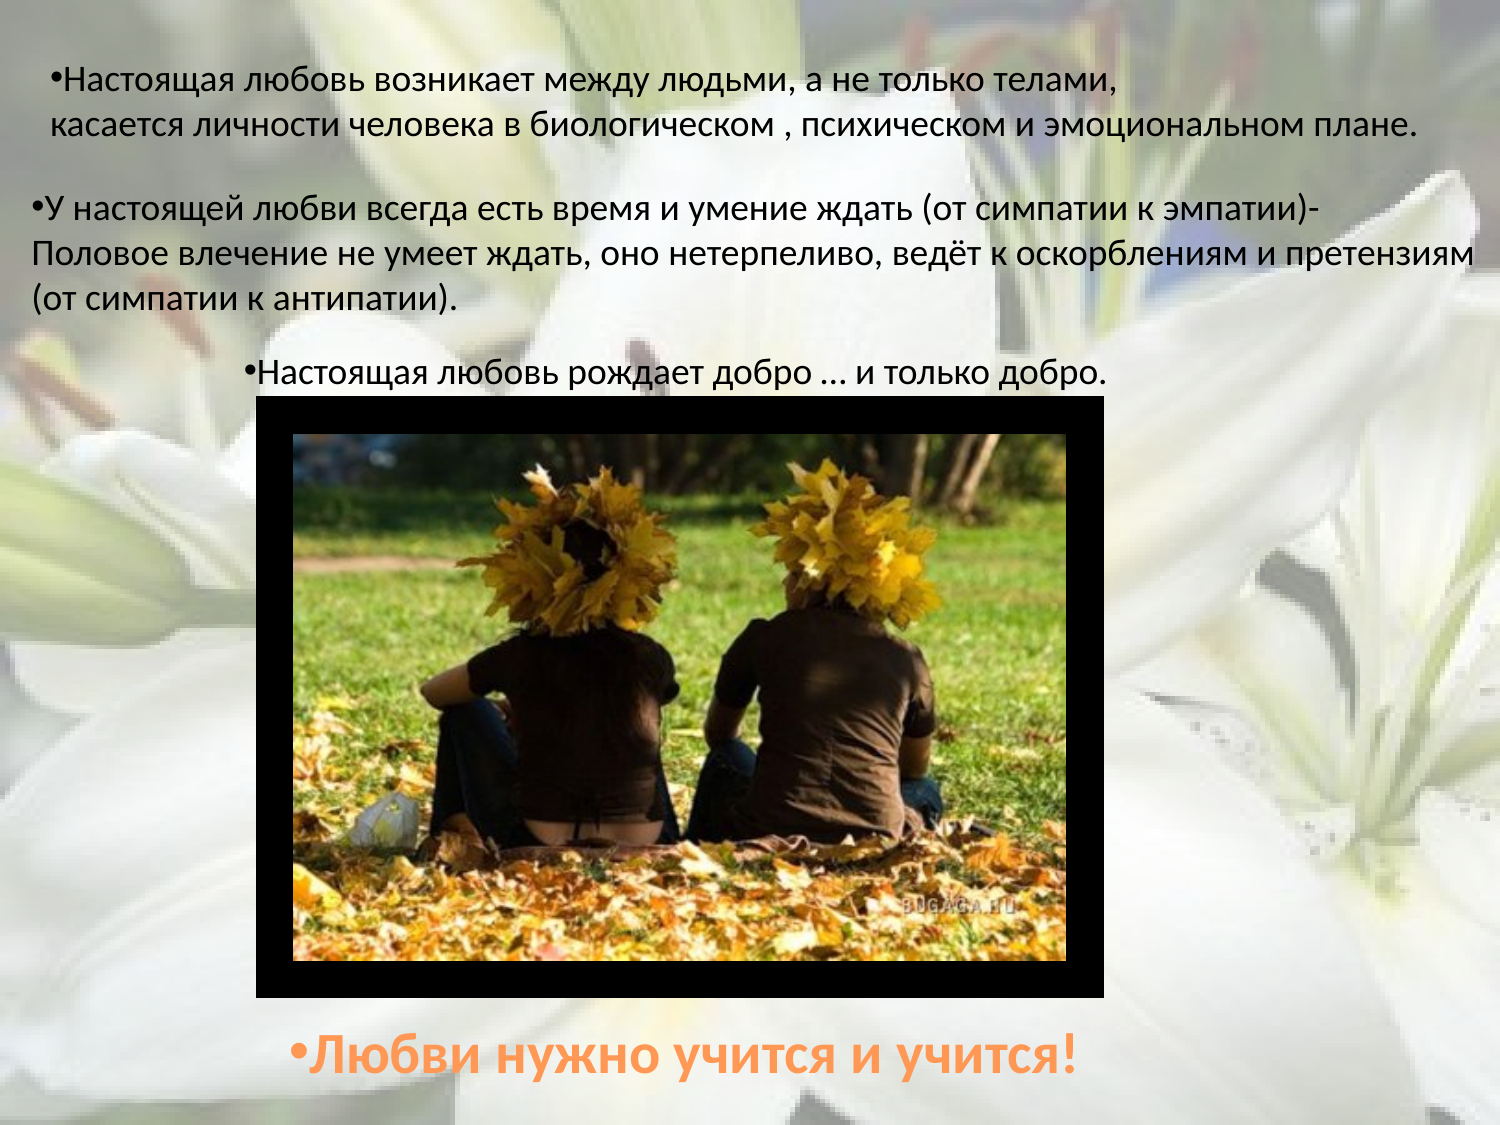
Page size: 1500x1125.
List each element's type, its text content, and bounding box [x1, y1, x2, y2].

text_box У настоящей любви всегда есть время и умение ждать (от симпатии к эмпатии)- Половое влечение не умеет ждать, оно нетерпеливо, ведёт к оскорблениям и претензиям (от симпатии к антипатии). [16, 175, 1492, 326]
text_box Любви нужно учится и учится! [274, 1007, 1096, 1093]
text_box Настоящая любовь возникает между людьми, а не только телами, касается личности человека в биологическом , психическом и эмоциональном плане. [35, 46, 1465, 152]
picture [292, 433, 1068, 962]
text_box Настоящая любовь рождает добро … и только добро. [228, 339, 1124, 400]
